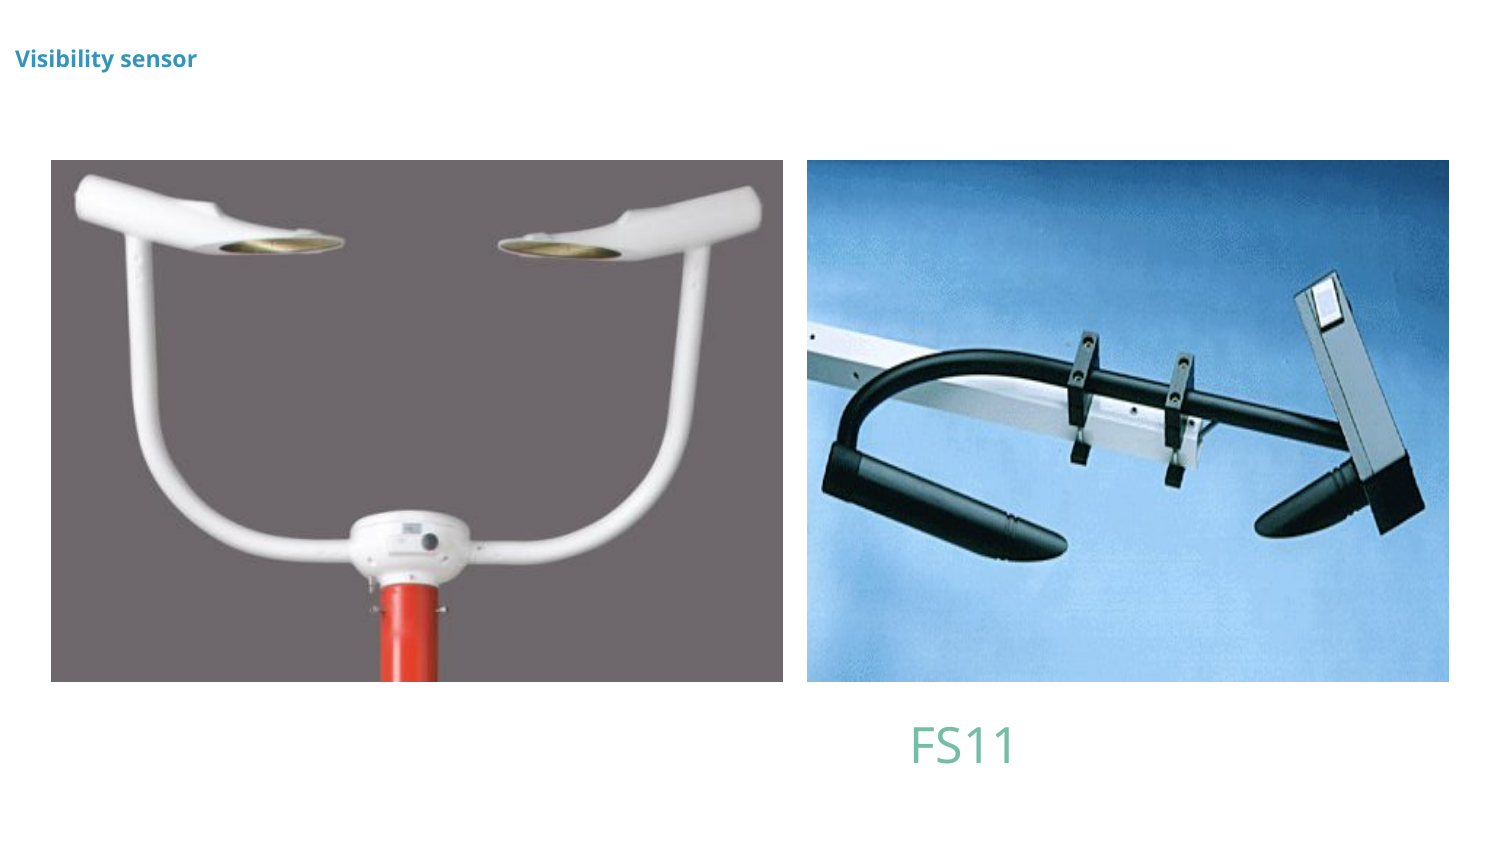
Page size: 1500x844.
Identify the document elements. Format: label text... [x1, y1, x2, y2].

list FS11 [51, 694, 1036, 793]
title Visibility sensor [0, 29, 1398, 146]
picture [50, 160, 783, 682]
picture [807, 160, 1450, 682]
